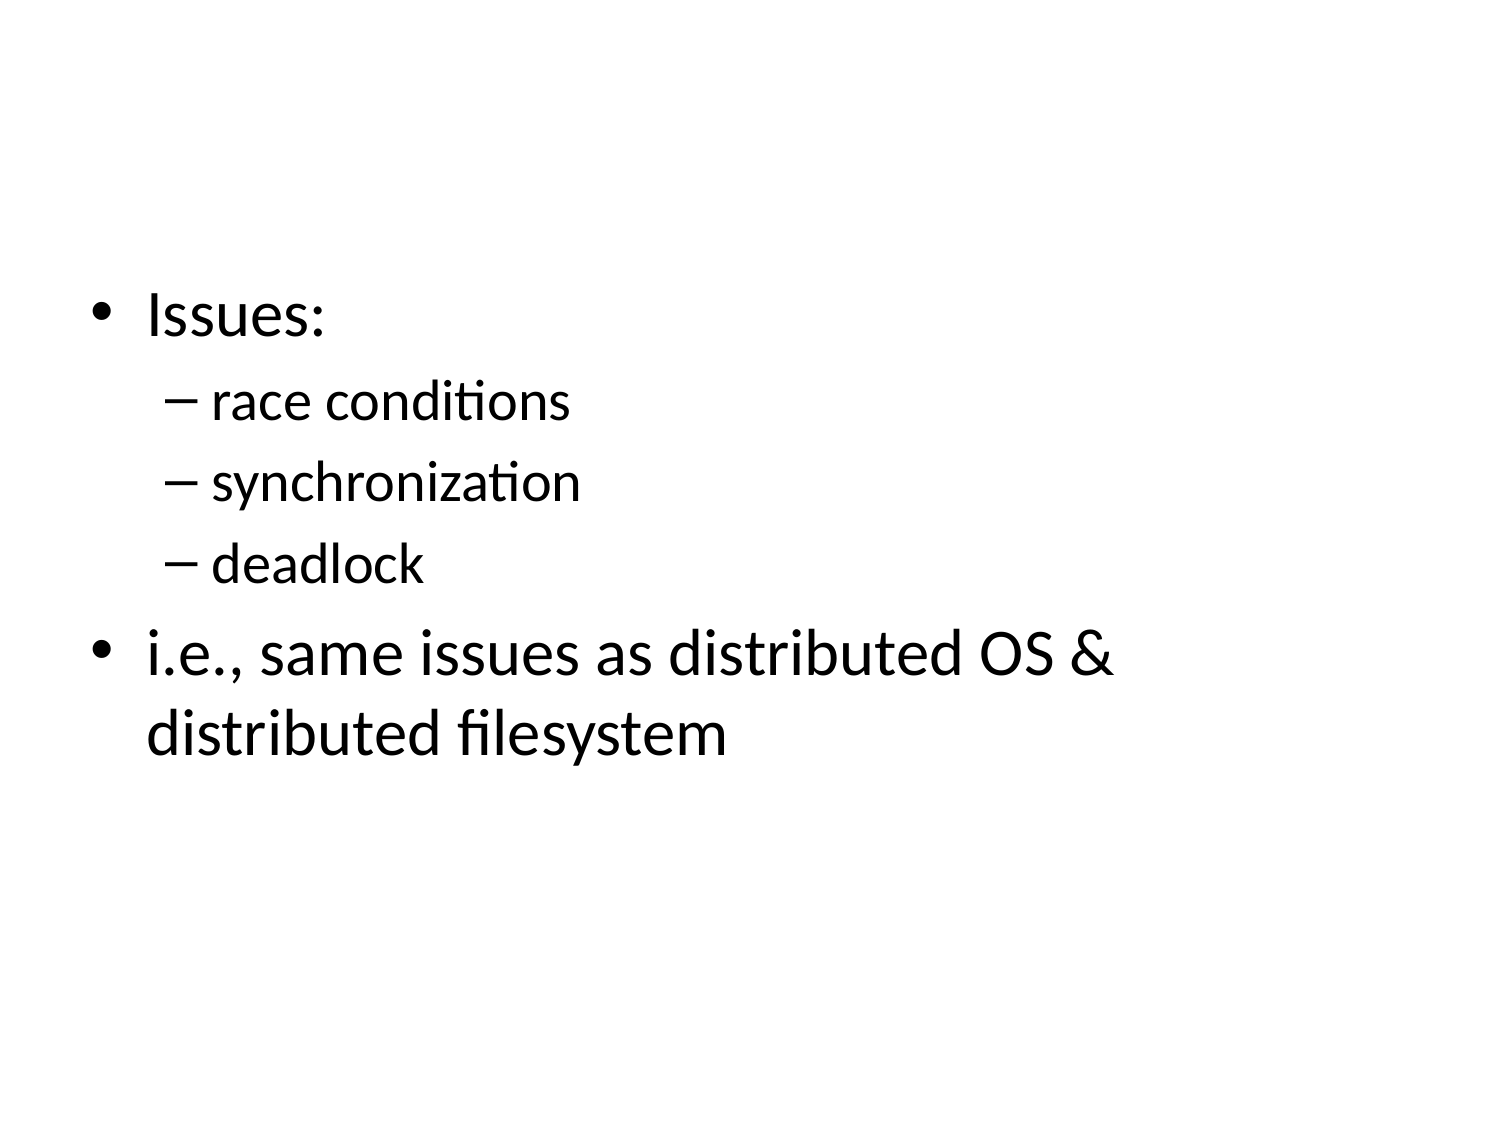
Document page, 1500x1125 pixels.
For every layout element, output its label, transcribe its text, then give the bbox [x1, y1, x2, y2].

list Issues: race conditions synchronization deadlock i.e., same issues as distributed OS & distributed filesystem [75, 262, 1425, 1005]
